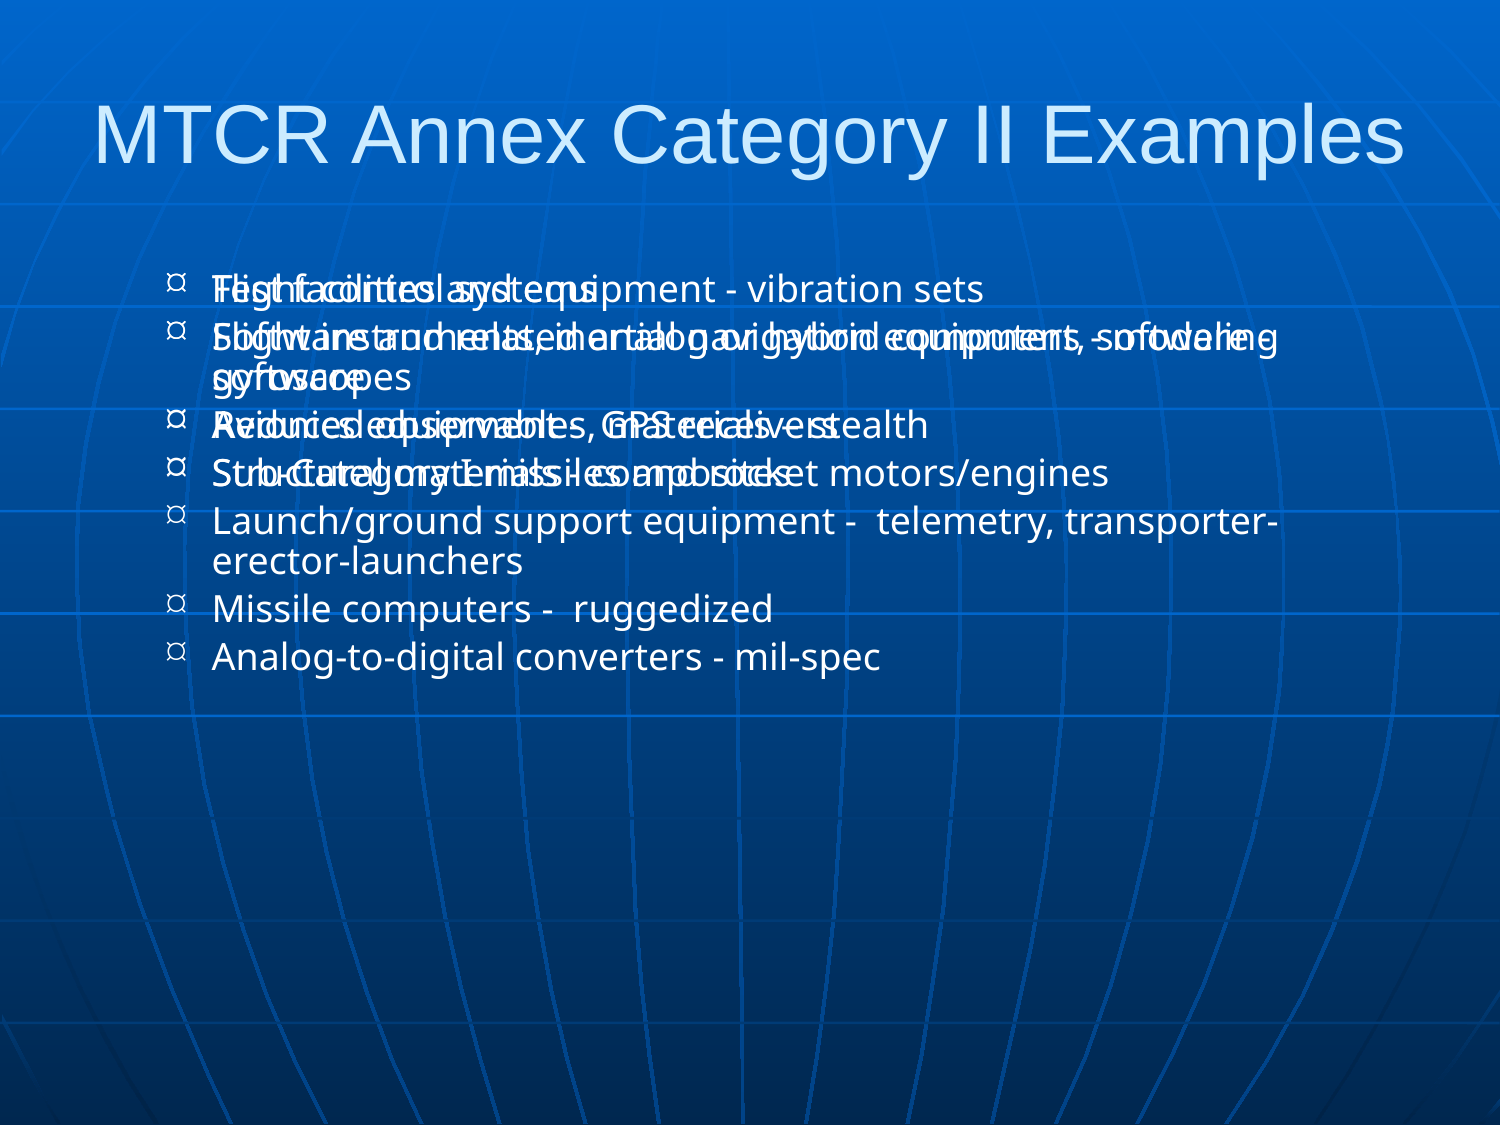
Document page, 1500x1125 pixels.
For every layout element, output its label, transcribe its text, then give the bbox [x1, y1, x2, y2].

list Test facilities and equipment - vibration sets Software and related analog or hybrid computers - modeling software Reduced observables, materials – stealth Sub-Category I missiles and rocket motors/engines [74, 262, 1426, 1006]
title MTCR Annex Category II Examples [74, 45, 1426, 188]
